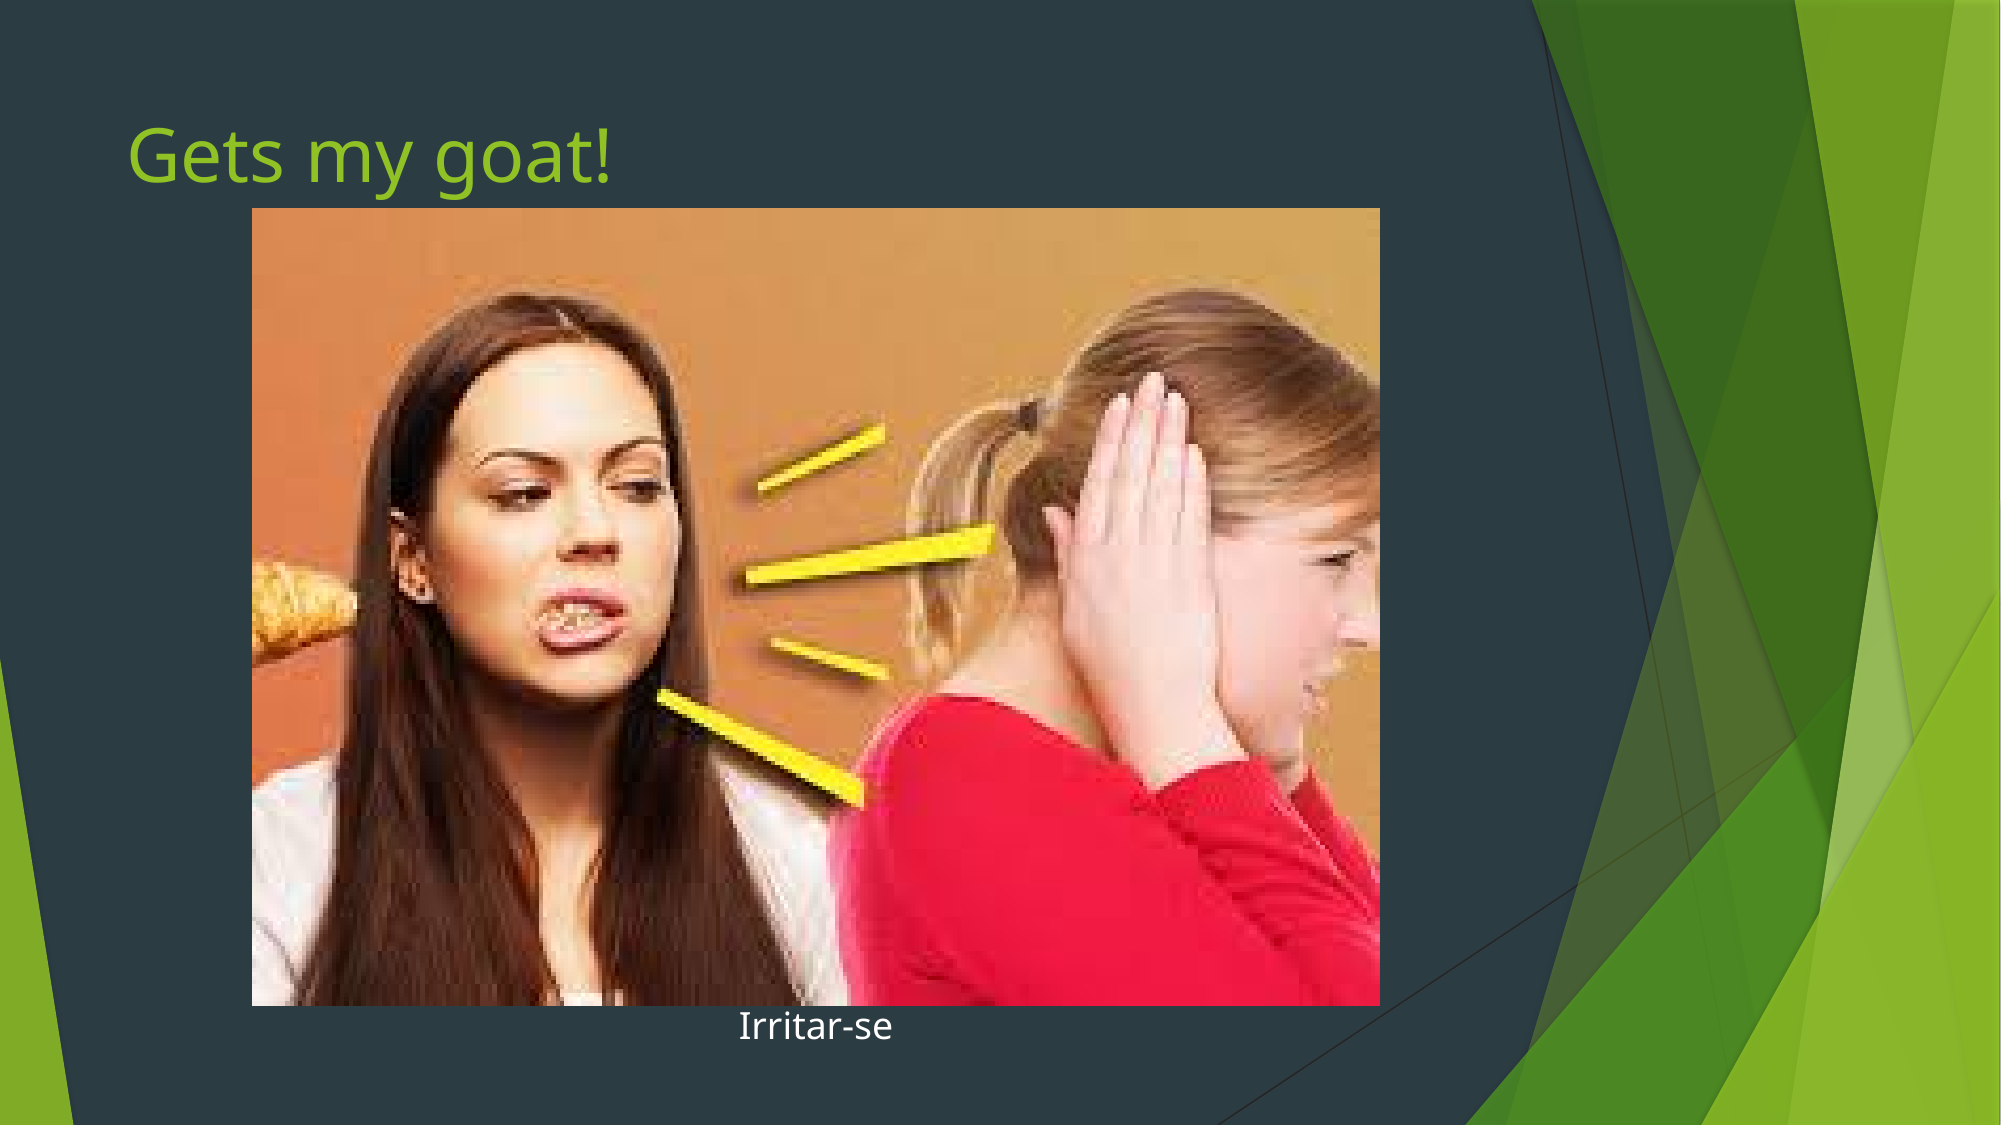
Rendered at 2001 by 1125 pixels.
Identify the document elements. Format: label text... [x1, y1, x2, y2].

title Gets my goat! [111, 99, 1522, 317]
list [252, 207, 1381, 1007]
text_box Irritar-se [724, 1015, 909, 1055]
